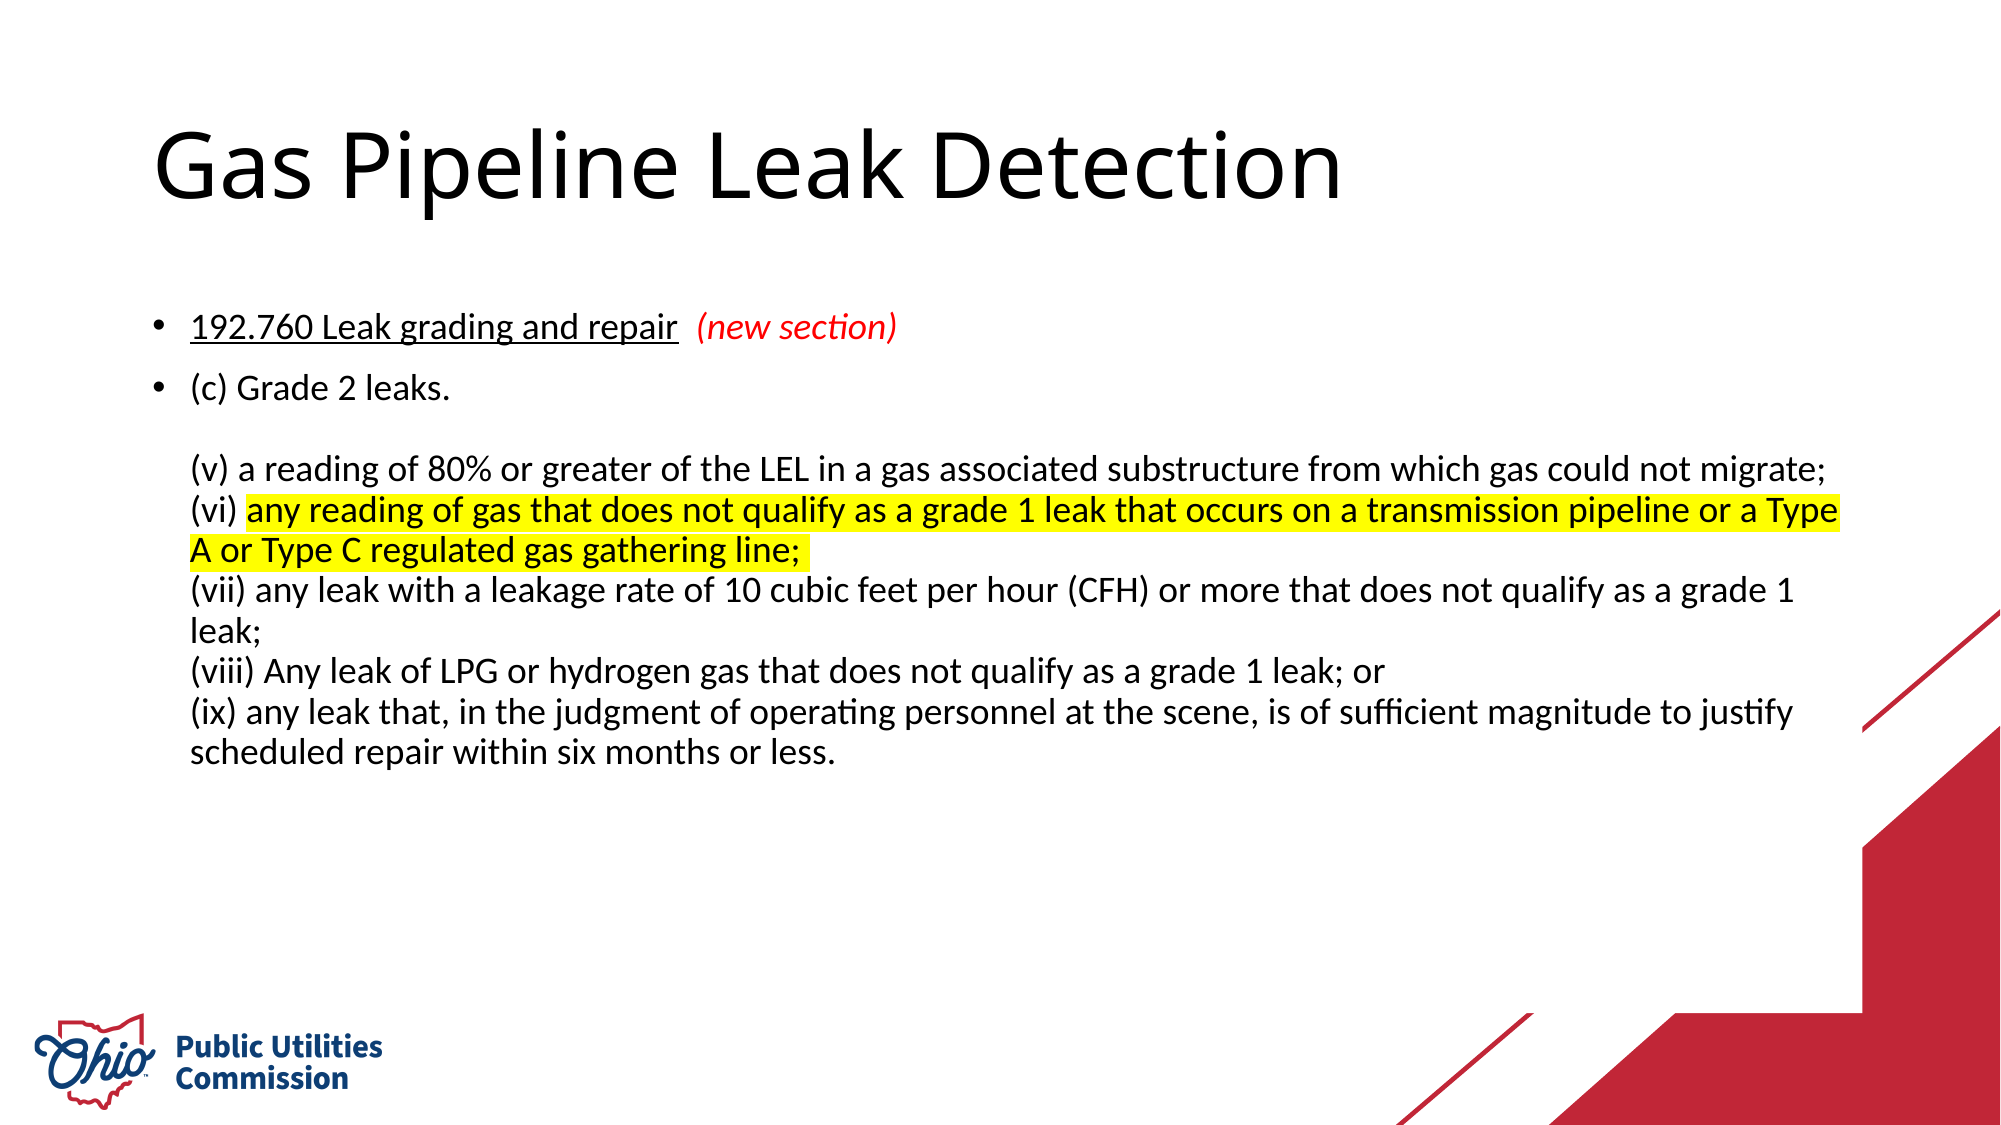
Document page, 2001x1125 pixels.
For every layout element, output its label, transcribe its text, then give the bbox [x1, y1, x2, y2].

list 192.760 Leak grading and repair (new section) (c) Grade 2 leaks. (v) a reading of 80% or greater of the LEL in a gas associated substructure from which gas could not migrate; (vi) any reading of gas that does not qualify as a grade 1 leak that occurs on a transmission pipeline or a Type A or Type C regulated gas gathering line; (vii) any leak with a leakage rate of 10 cubic feet per hour (CFH) or more that does not qualify as a grade 1 leak; (viii) Any leak of LPG or hydrogen gas that does not qualify as a grade 1 leak; or (ix) any leak that, in the judgment of operating personnel at the scene, is of sufficient magnitude to justify scheduled repair within six months or less. [137, 299, 1863, 1014]
picture [34, 1013, 382, 1110]
title Gas Pipeline Leak Detection [137, 59, 1863, 278]
